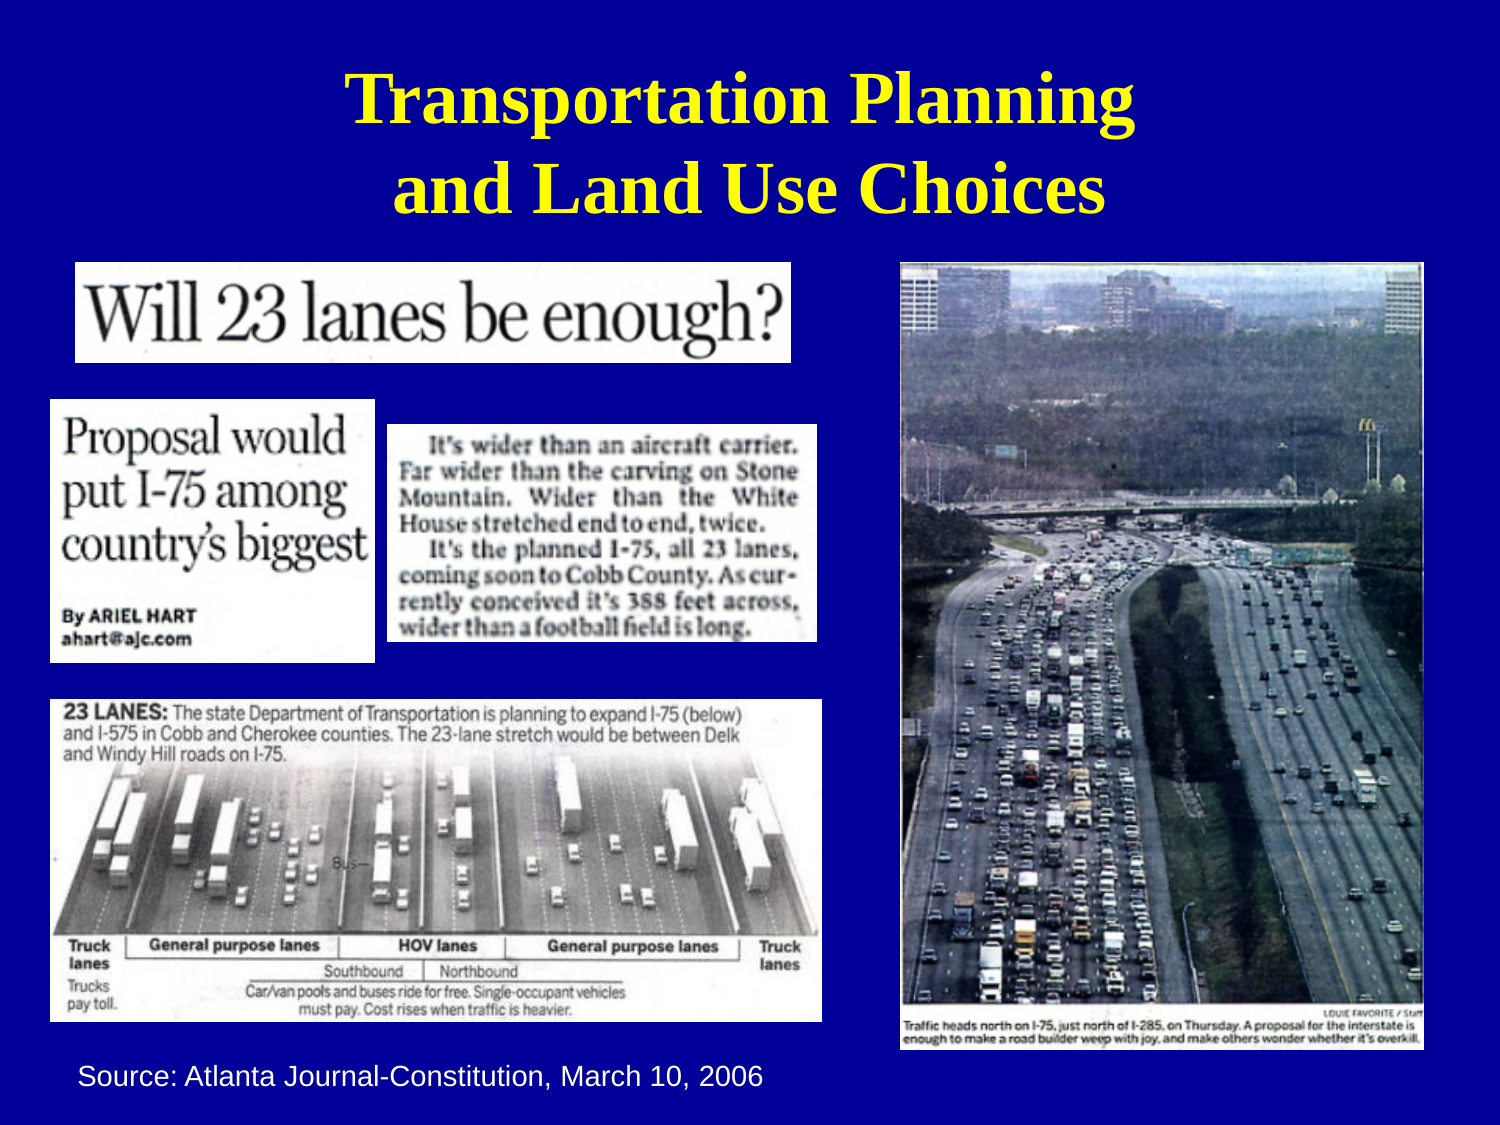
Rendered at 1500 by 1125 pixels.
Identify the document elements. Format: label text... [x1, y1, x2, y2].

title Transportation Planning and Land Use Choices [74, 44, 1426, 233]
picture [49, 699, 823, 1022]
picture [899, 262, 1424, 1051]
picture [387, 424, 817, 642]
picture [74, 262, 791, 363]
picture [49, 399, 376, 663]
text_box Source: Atlanta Journal-Constitution, March 10, 2006 [62, 1049, 788, 1100]
